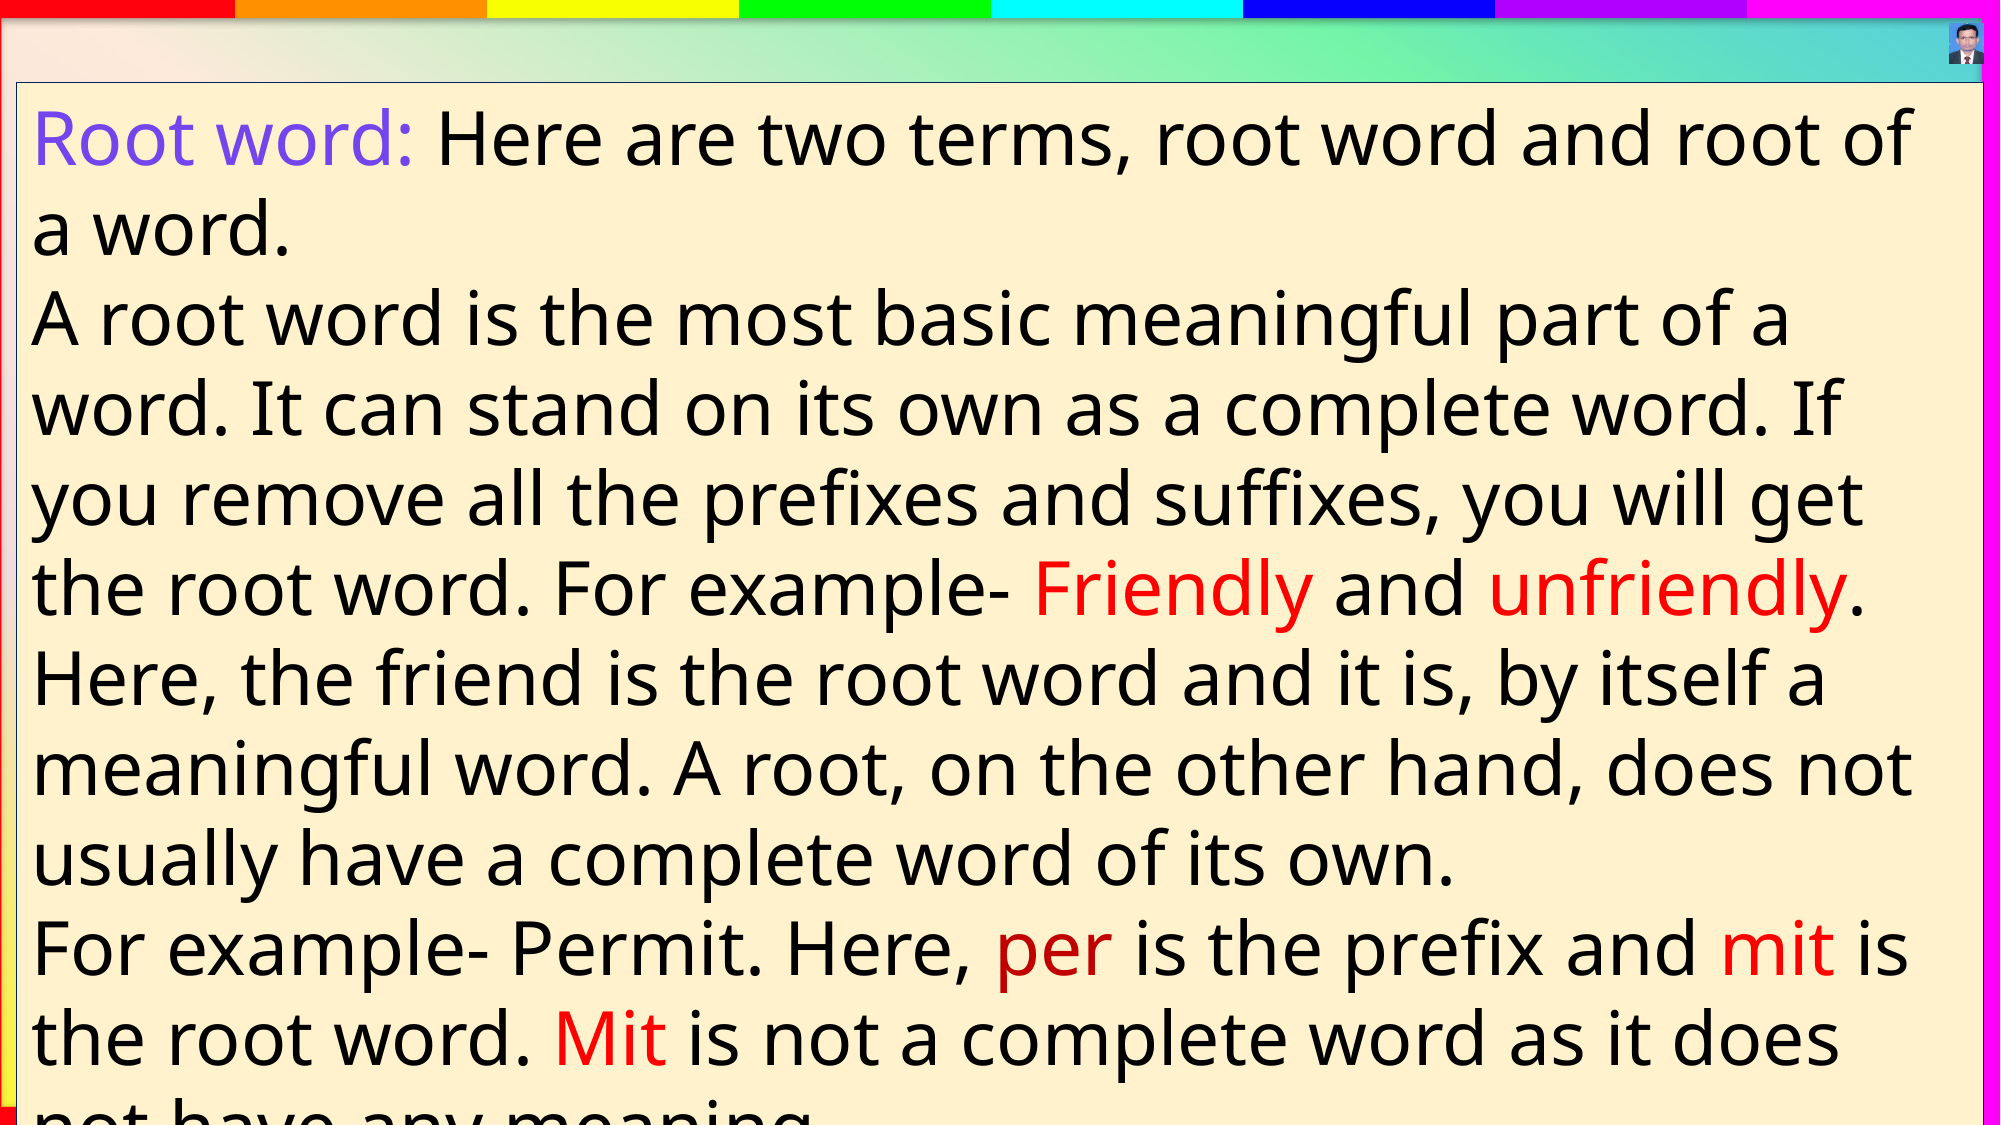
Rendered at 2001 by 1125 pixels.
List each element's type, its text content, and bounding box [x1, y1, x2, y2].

picture [0, 0, 2000, 1125]
text_box Root word: Here are two terms, root word and root of a word. A root word is the most basic meaningful part of a word. It can stand on its own as a complete word. If you remove all the prefixes and suffixes, you will get the root word. For example- Friendly and unfriendly. Here, the friend is the root word and it is, by itself a meaningful word. A root, on the other hand, does not usually have a complete word of its own. For example- Permit. Here, per is the prefix and mit is the root word. Mit is not a complete word as it does not have any meaning. [16, 82, 1984, 1125]
